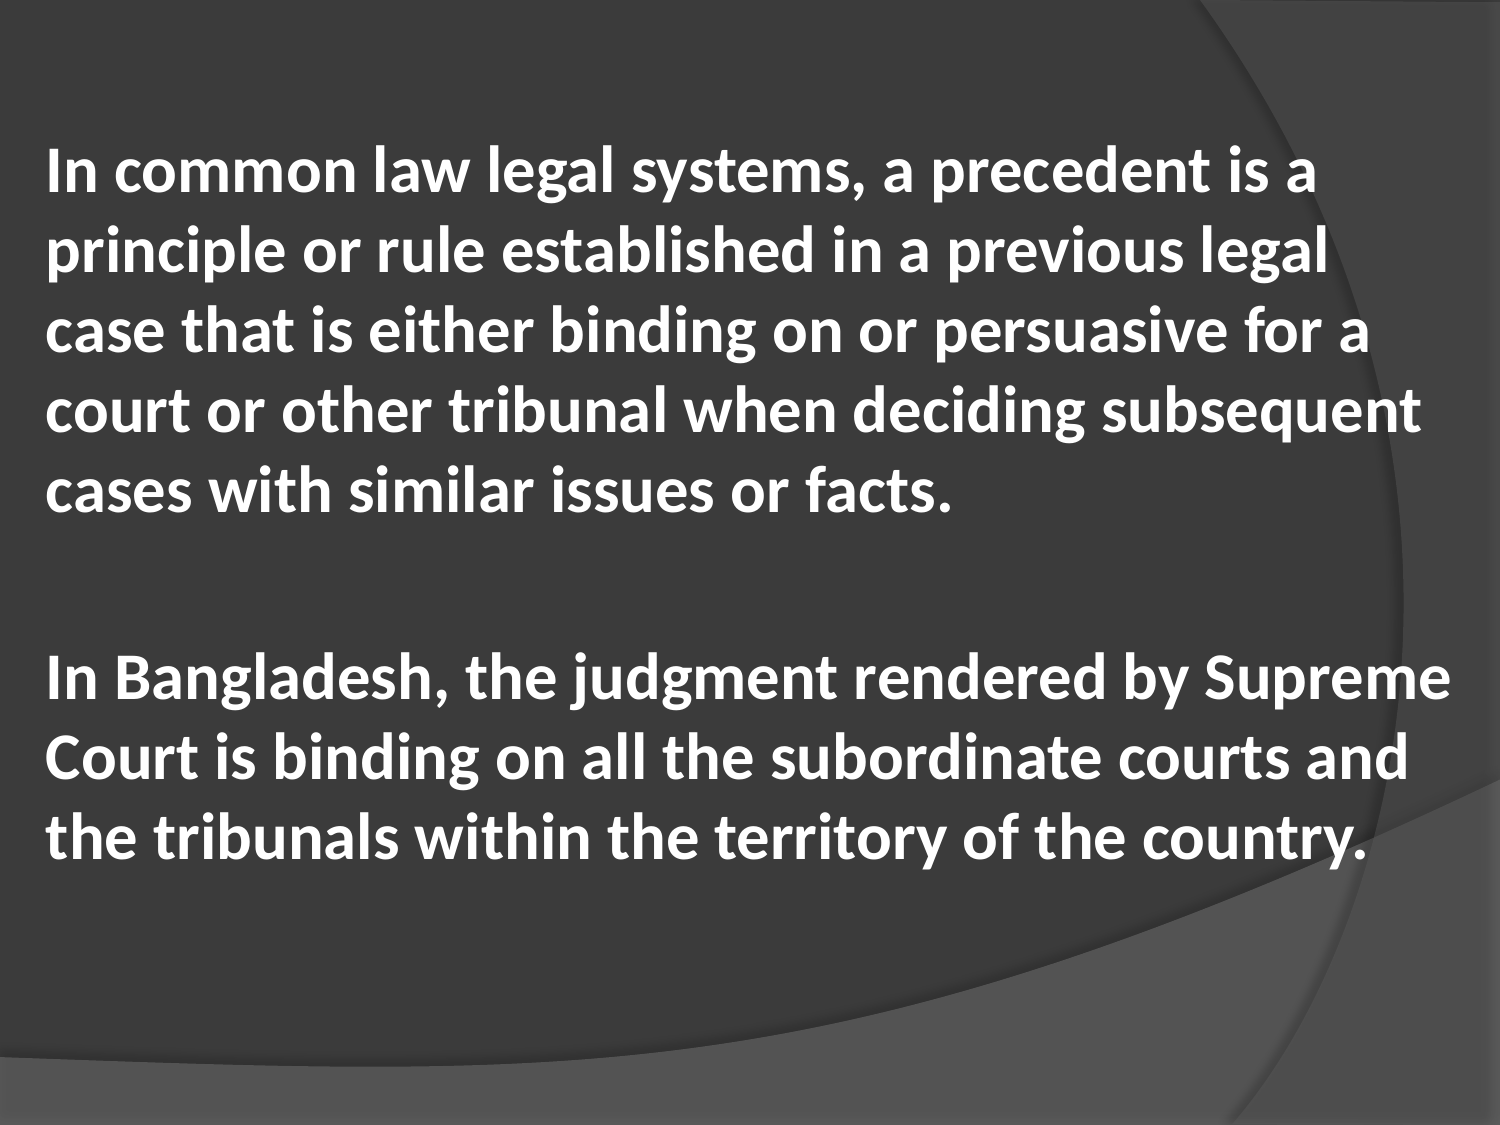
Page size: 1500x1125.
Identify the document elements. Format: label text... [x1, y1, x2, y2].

list In common law legal systems, a precedent is a principle or rule established in a previous legal case that is either binding on or persuasive for a court or other tribunal when deciding subsequent cases with similar issues or facts. In Bangladesh, the judgment rendered by Supreme Court is binding on all the subordinate courts and the tribunals within the territory of the country. [24, 24, 1475, 1100]
